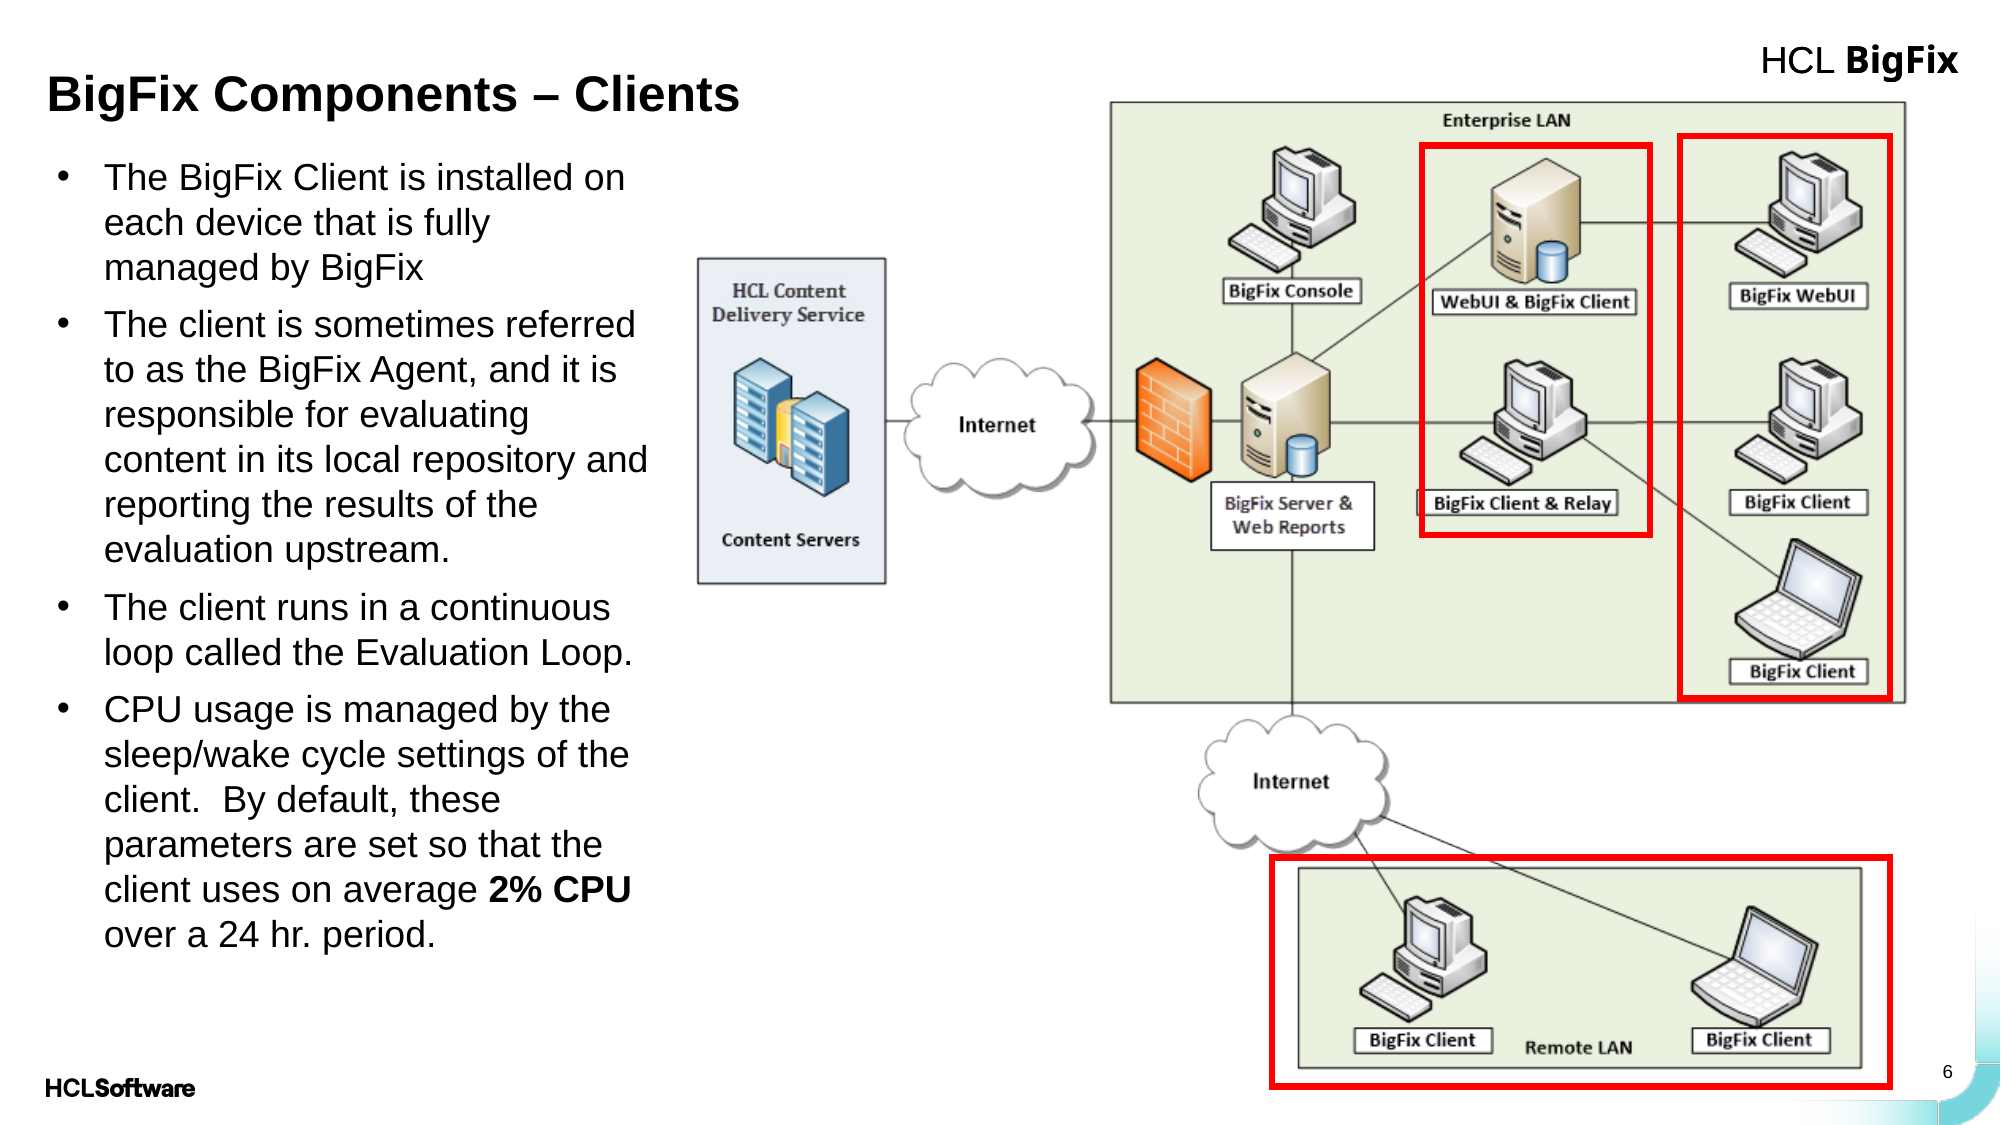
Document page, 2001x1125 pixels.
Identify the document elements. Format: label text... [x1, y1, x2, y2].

text_box [1271, 1072, 1891, 1087]
text_box The BigFix Client is installed on each device that is fully managed by BigFix The client is sometimes referred to as the BigFix Agent, and it is responsible for evaluating content in its local repository and reporting the results of the evaluation upstream. The client runs in a continuous loop called the Evaluation Loop. CPU usage is managed by the sleep/wake cycle settings of the client. By default, these parameters are set so that the client uses on average 2% CPU over a 24 hr. period. [42, 145, 667, 1123]
picture [696, 100, 1909, 1072]
slide_number 6 [1891, 1059, 1954, 1087]
list BigFix Components – Clients [46, 61, 1953, 212]
